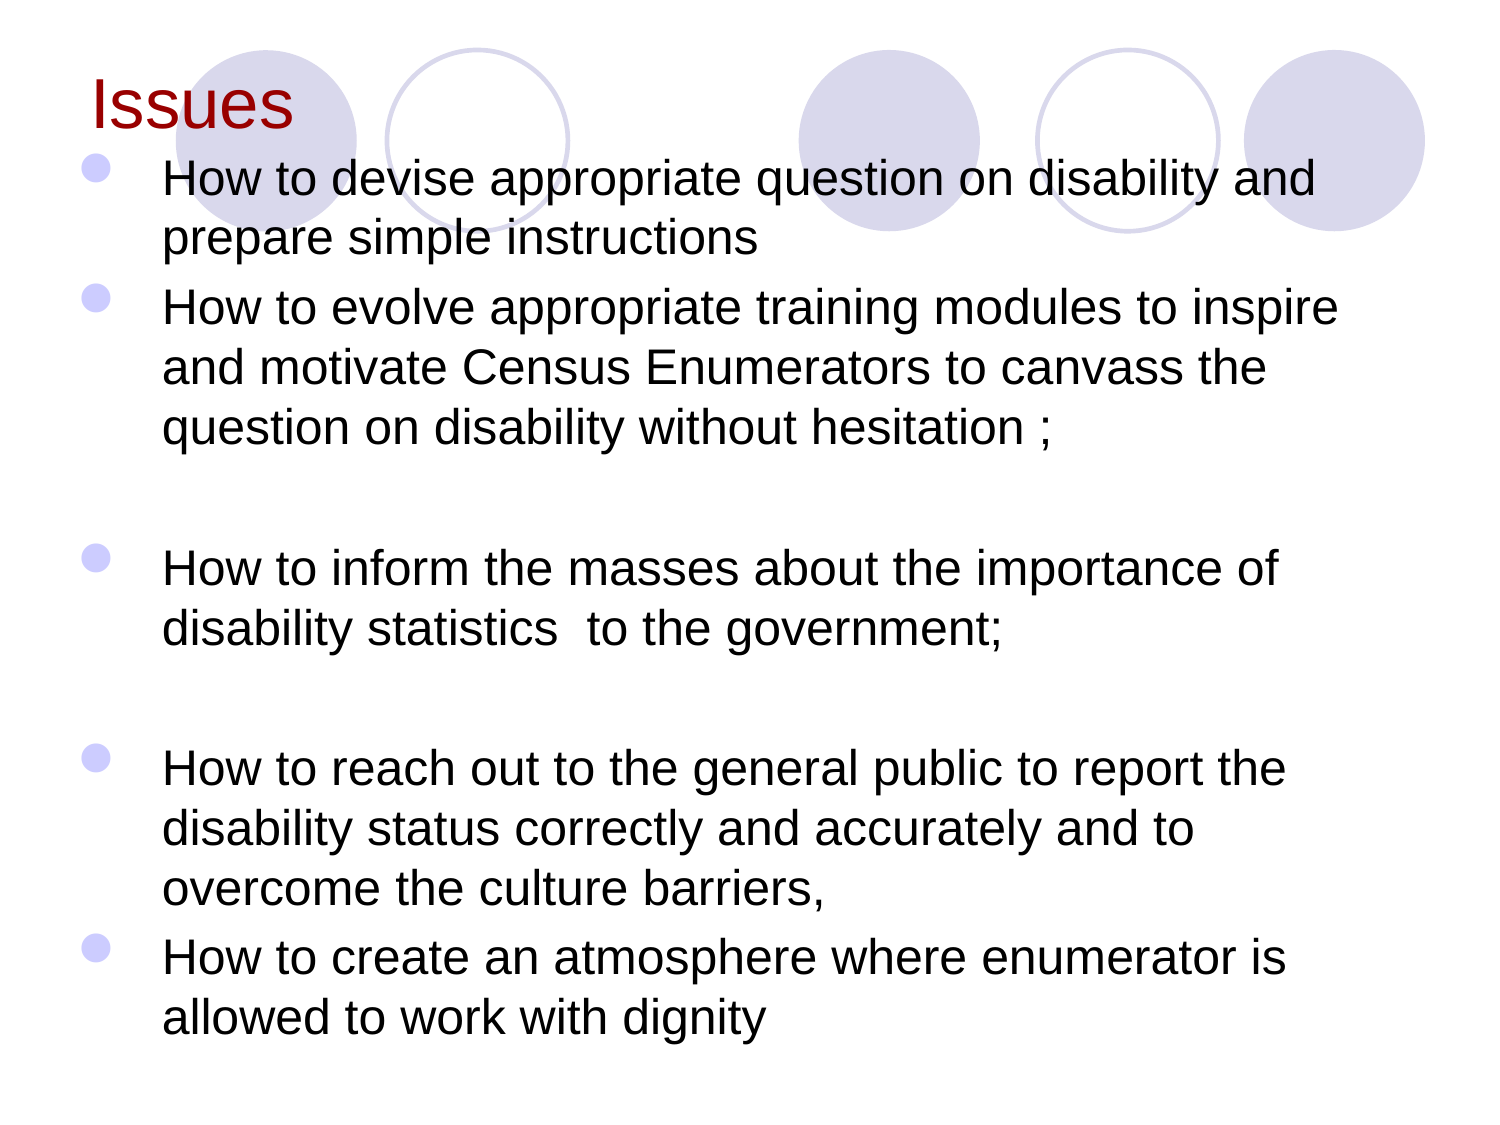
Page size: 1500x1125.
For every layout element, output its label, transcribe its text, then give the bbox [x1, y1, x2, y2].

title Issues [74, 49, 1426, 137]
list How to devise appropriate question on disability and prepare simple instructions How to evolve appropriate training modules to inspire and motivate Census Enumerators to canvass the question on disability without hesitation ; How to inform the masses about the importance of disability statistics to the government; How to reach out to the general public to report the disability status correctly and accurately and to overcome the culture barriers, How to create an atmosphere where enumerator is allowed to work with dignity [62, 137, 1426, 813]
